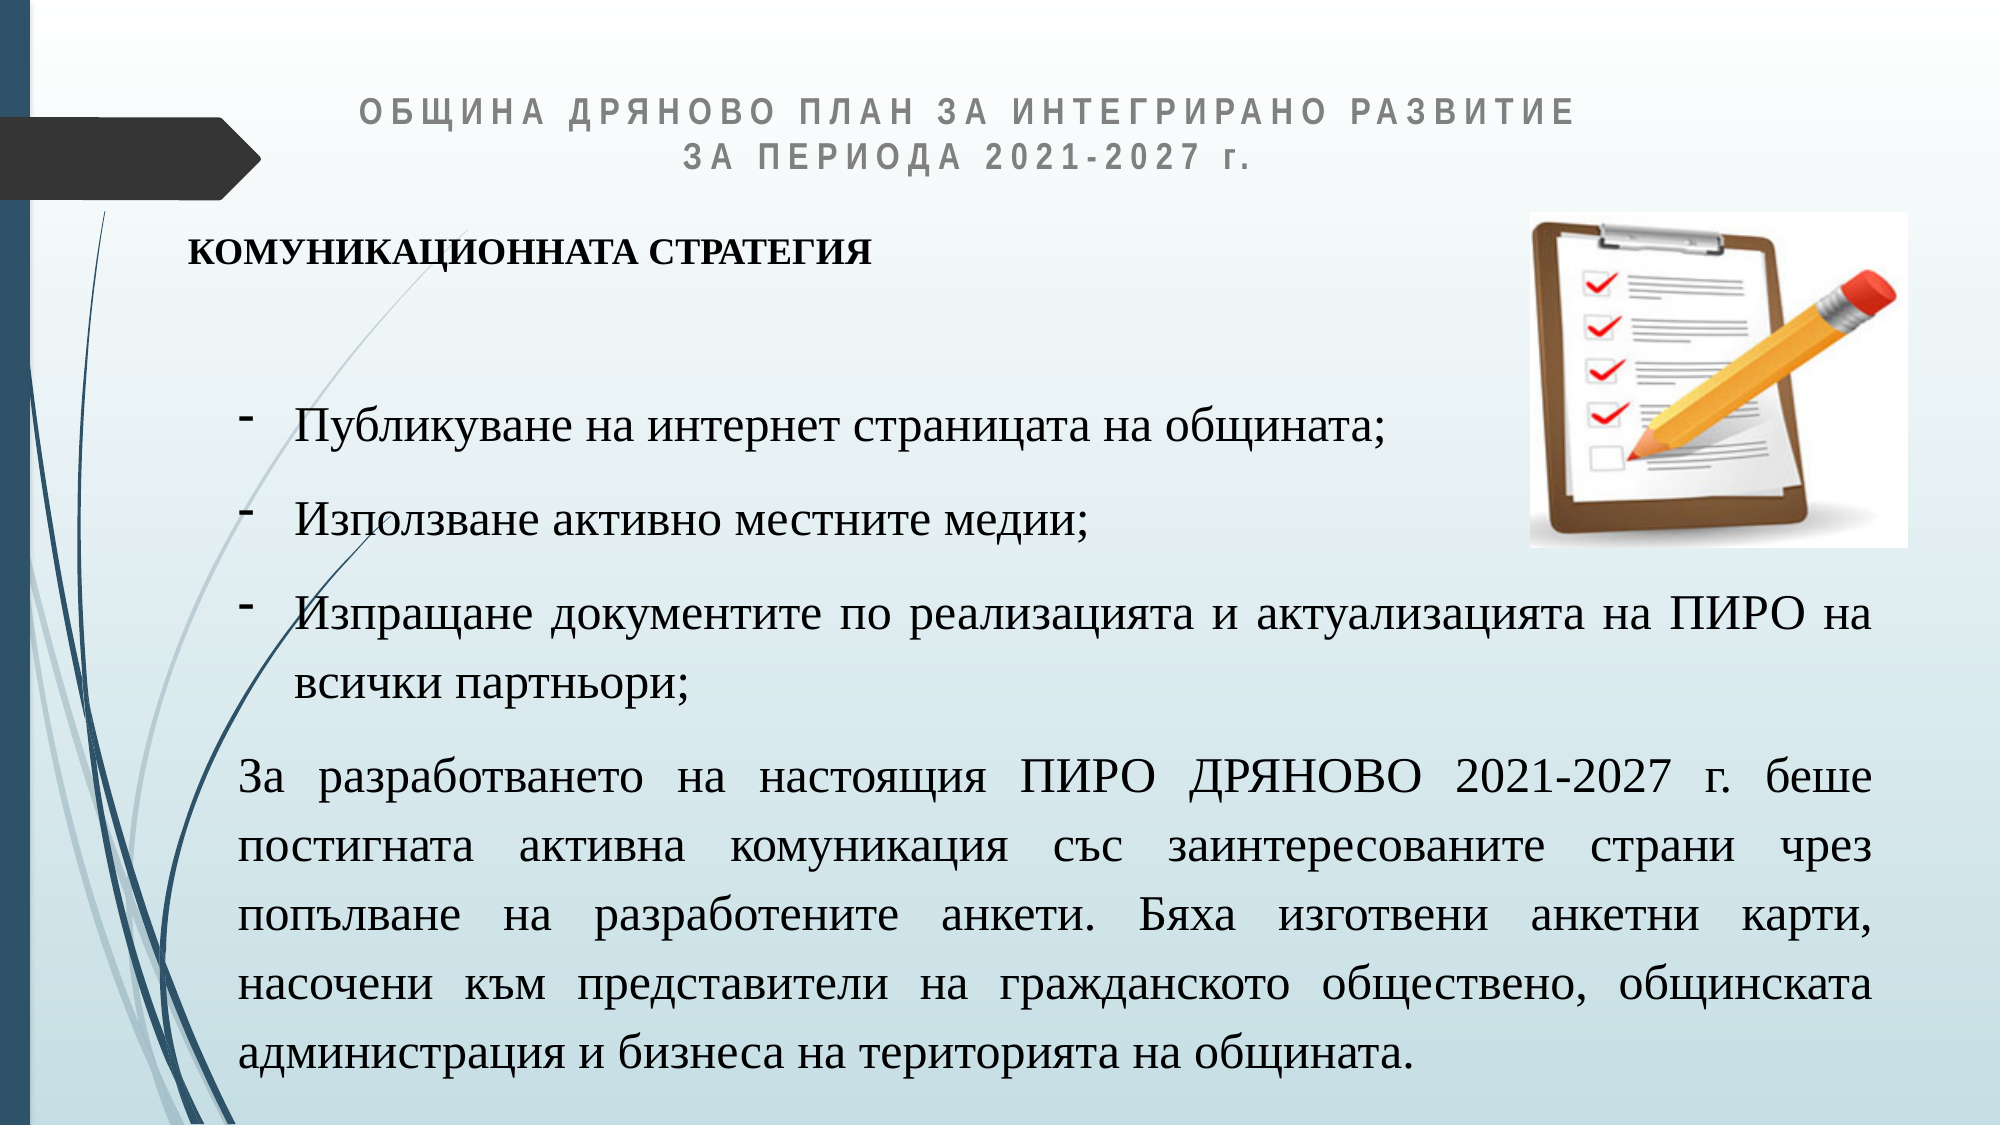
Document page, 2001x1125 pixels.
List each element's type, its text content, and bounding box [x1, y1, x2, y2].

text_box ОБЩИНА ДРЯНОВО ПЛАН ЗА ИНТЕГРИРАНО РАЗВИТИЕ ЗА ПЕРИОДА 2021-2027 г. [237, 79, 1696, 185]
text_box КОМУНИКАЦИОННАТА СТРАТЕГИЯ [173, 212, 888, 280]
picture [1530, 212, 1908, 548]
text_box Публикуване на интернет страницата на общината; Използване активно местните медии; Изпращане документите по реализацията и актуализацията на ПИРО на всички партньори; За разработването на настоящия ПИРО ДРЯНОВО 2021-2027 г. беше постигната активна комуникация със заинтересованите страни чрез попълване на разработените анкети. Бяха изготвени анкетни карти, насочени към представители на гражданското обществено, общинската администрация и бизнеса на територията на общината. [223, 375, 1889, 1086]
